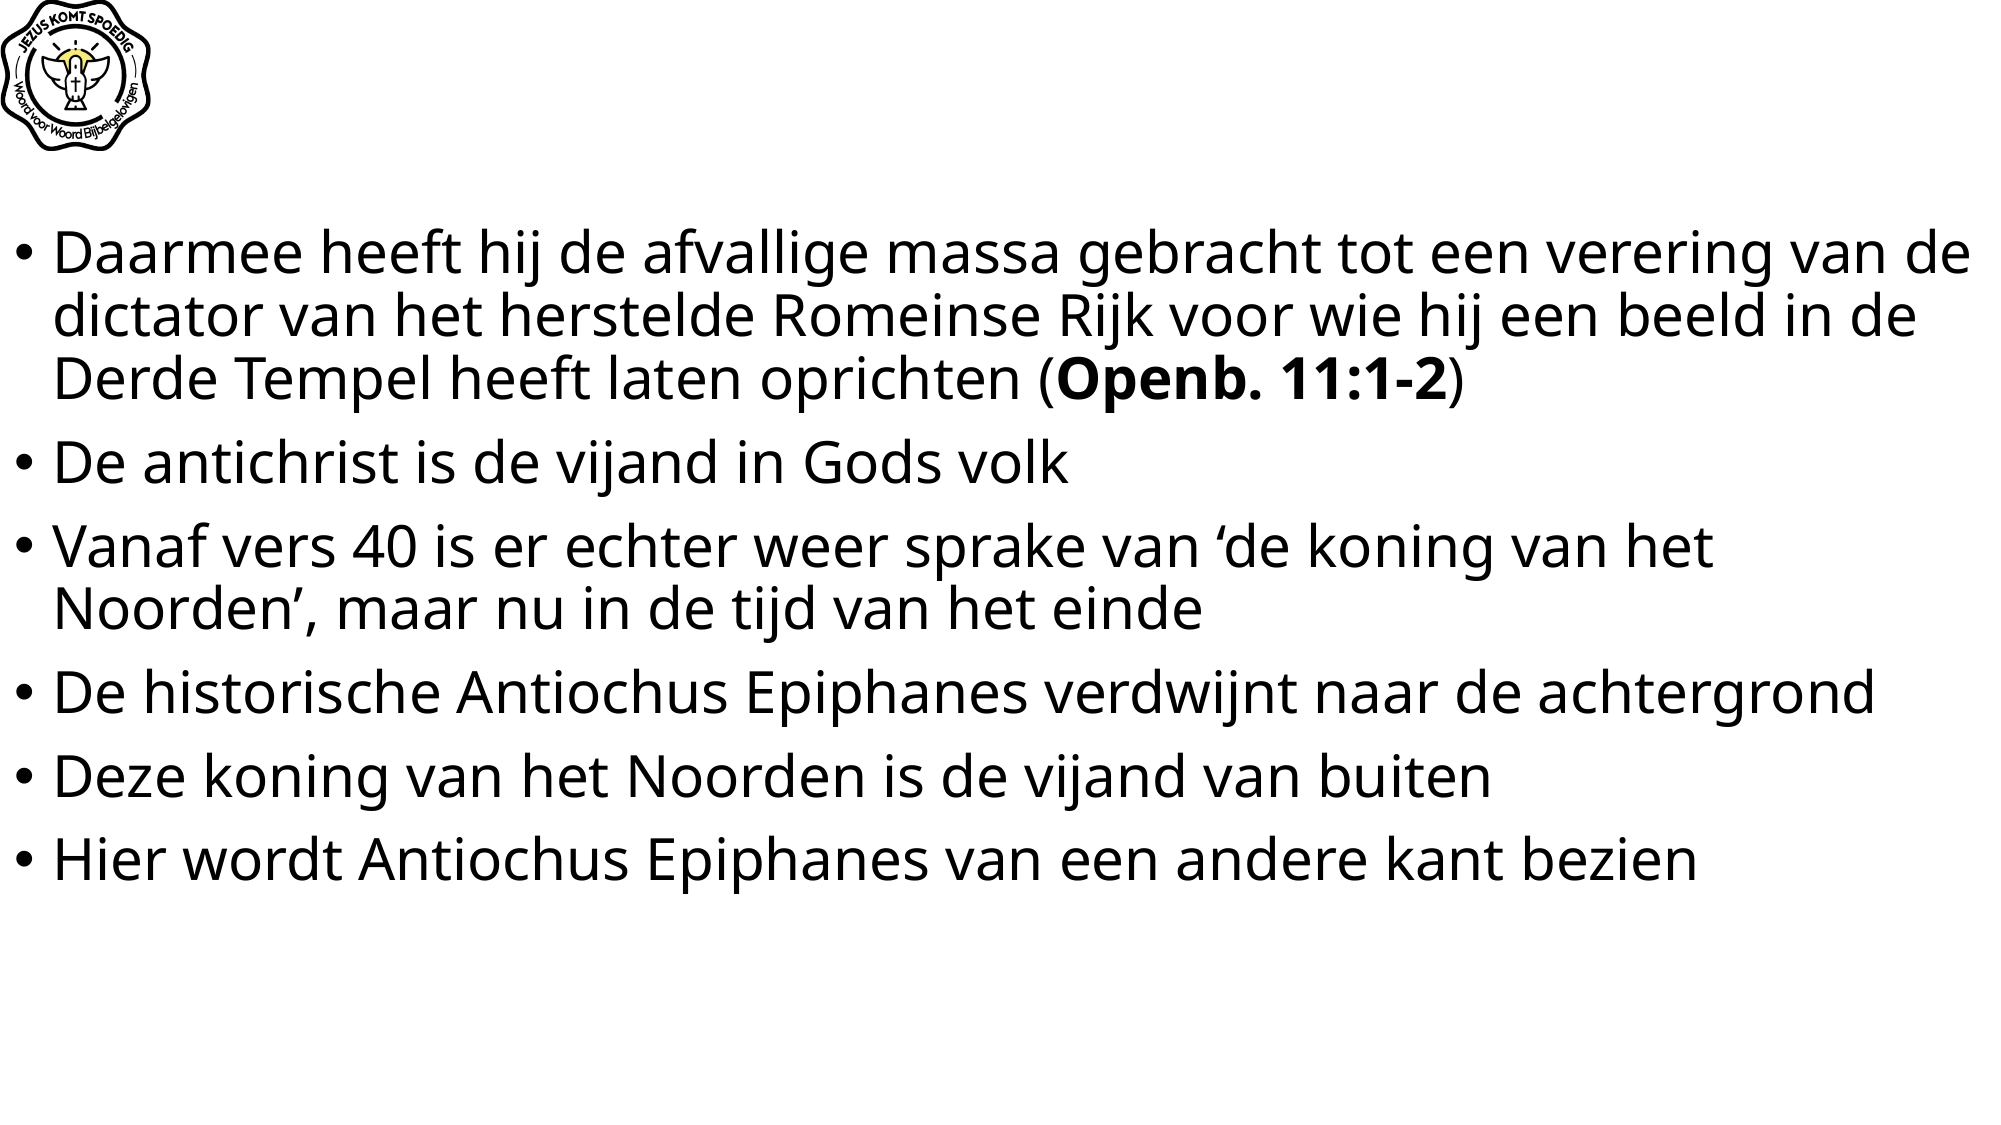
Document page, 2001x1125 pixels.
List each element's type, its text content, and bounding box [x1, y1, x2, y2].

picture [0, 0, 213, 151]
list Daarmee heeft hij de afvallige massa gebracht tot een verering van de dictator van het herstelde Romeinse Rijk voor wie hij een beeld in de Derde Tempel heeft laten oprichten (Openb. 11:1-2) De antichrist is de vijand in Gods volk Vanaf vers 40 is er echter weer sprake van ‘de koning van het Noorden’, maar nu in de tijd van het einde De historische Antiochus Epiphanes verdwijnt naar de achtergrond Deze koning van het Noorden is de vijand van buiten Hier wordt Antiochus Epiphanes van een andere kant bezien [0, 0, 2000, 1125]
